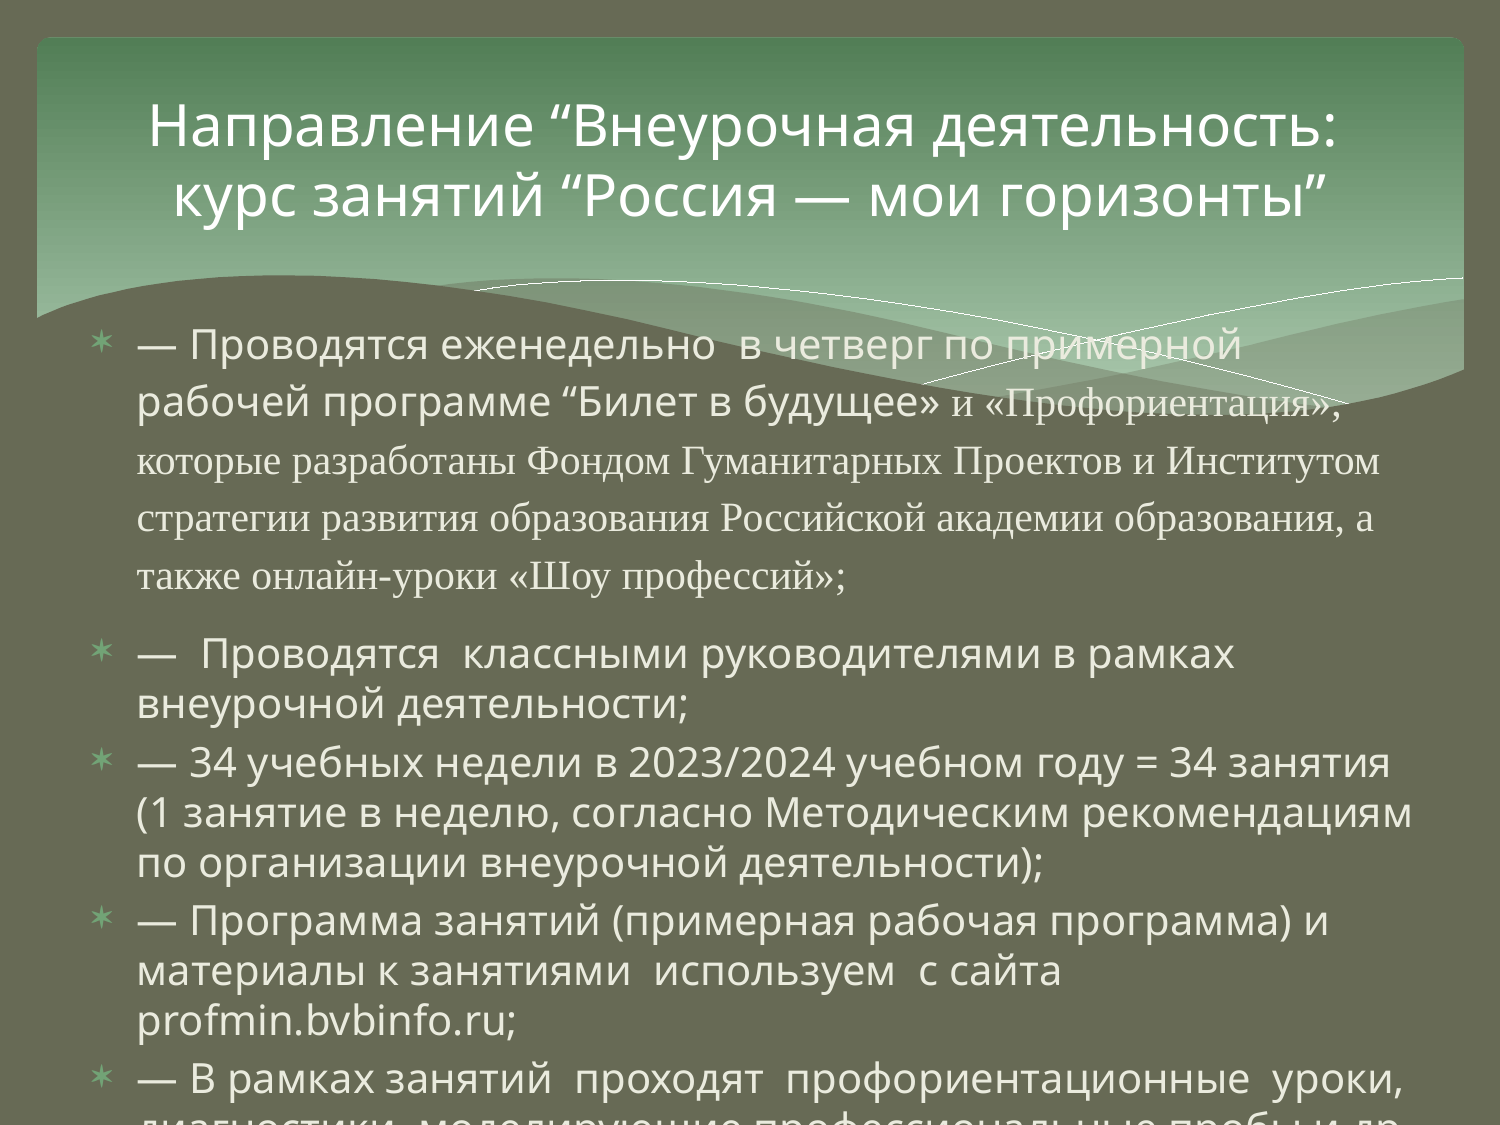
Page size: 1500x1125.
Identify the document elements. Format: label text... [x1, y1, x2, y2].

list — Проводятся еженедельно в четверг по примерной рабочей программе “Билет в будущее» и «Профориентация», которые разработаны Фондом Гуманитарных Проектов и Институтом стратегии развития образования Российской академии образования, а также онлайн-уроки «Шоу профессий»; — Проводятся классными руководителями в рамках внеурочной деятельности; — 34 учебных недели в 2023/2024 учебном году = 34 занятия (1 занятие в неделю, согласно Методическим рекомендациям по организации внеурочной деятельности); — Программа занятий (примерная рабочая программа) и материалы к занятиями используем с сайта profmin.bvbinfo.ru; — В рамках занятий проходят профориентационные уроки, диагностики, моделирующие профессиональные пробы и др. [76, 302, 1436, 1005]
title Направление “Внеурочная деятельность: курс занятий “Россия — мои горизонты” [75, 55, 1425, 261]
